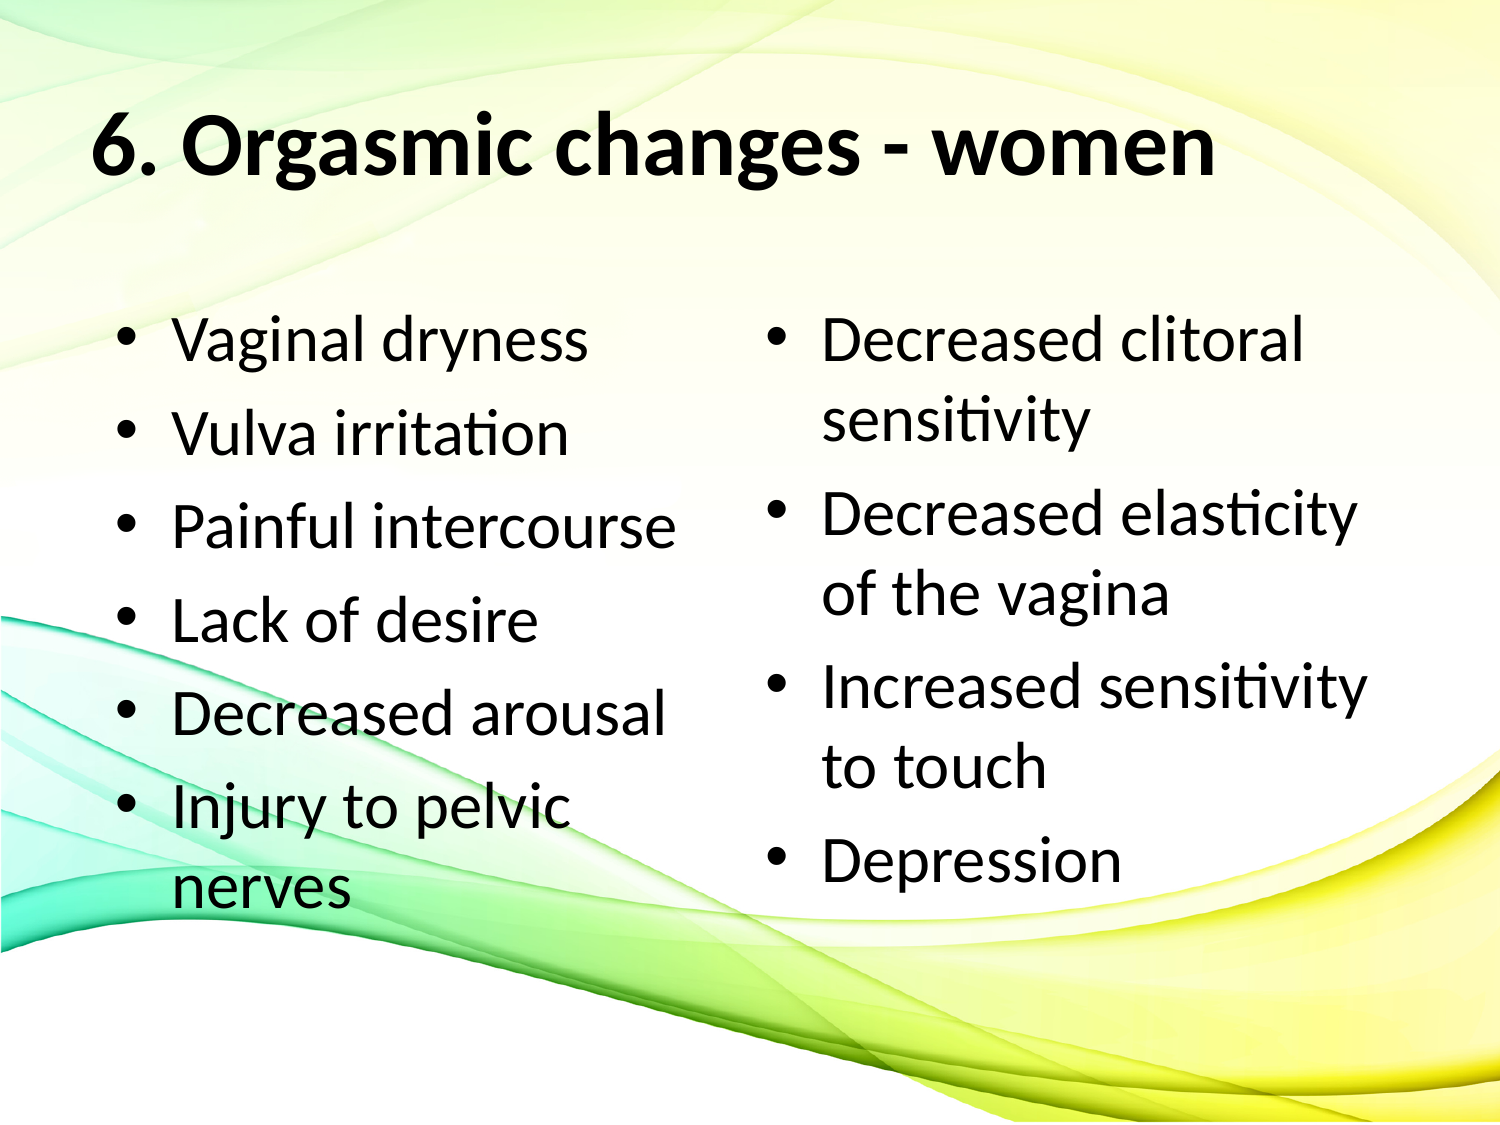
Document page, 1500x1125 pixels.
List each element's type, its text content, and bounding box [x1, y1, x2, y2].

picture [0, 0, 1500, 1125]
list Decreased clitoral sensitivity Decreased elasticity of the vagina Increased sensitivity to touch Depression [750, 287, 1413, 1030]
list Vaginal dryness Vulva irritation Painful intercourse Lack of desire Decreased arousal Injury to pelvic nerves [99, 287, 750, 1030]
title 6. Orgasmic changes - women [75, 45, 1425, 233]
